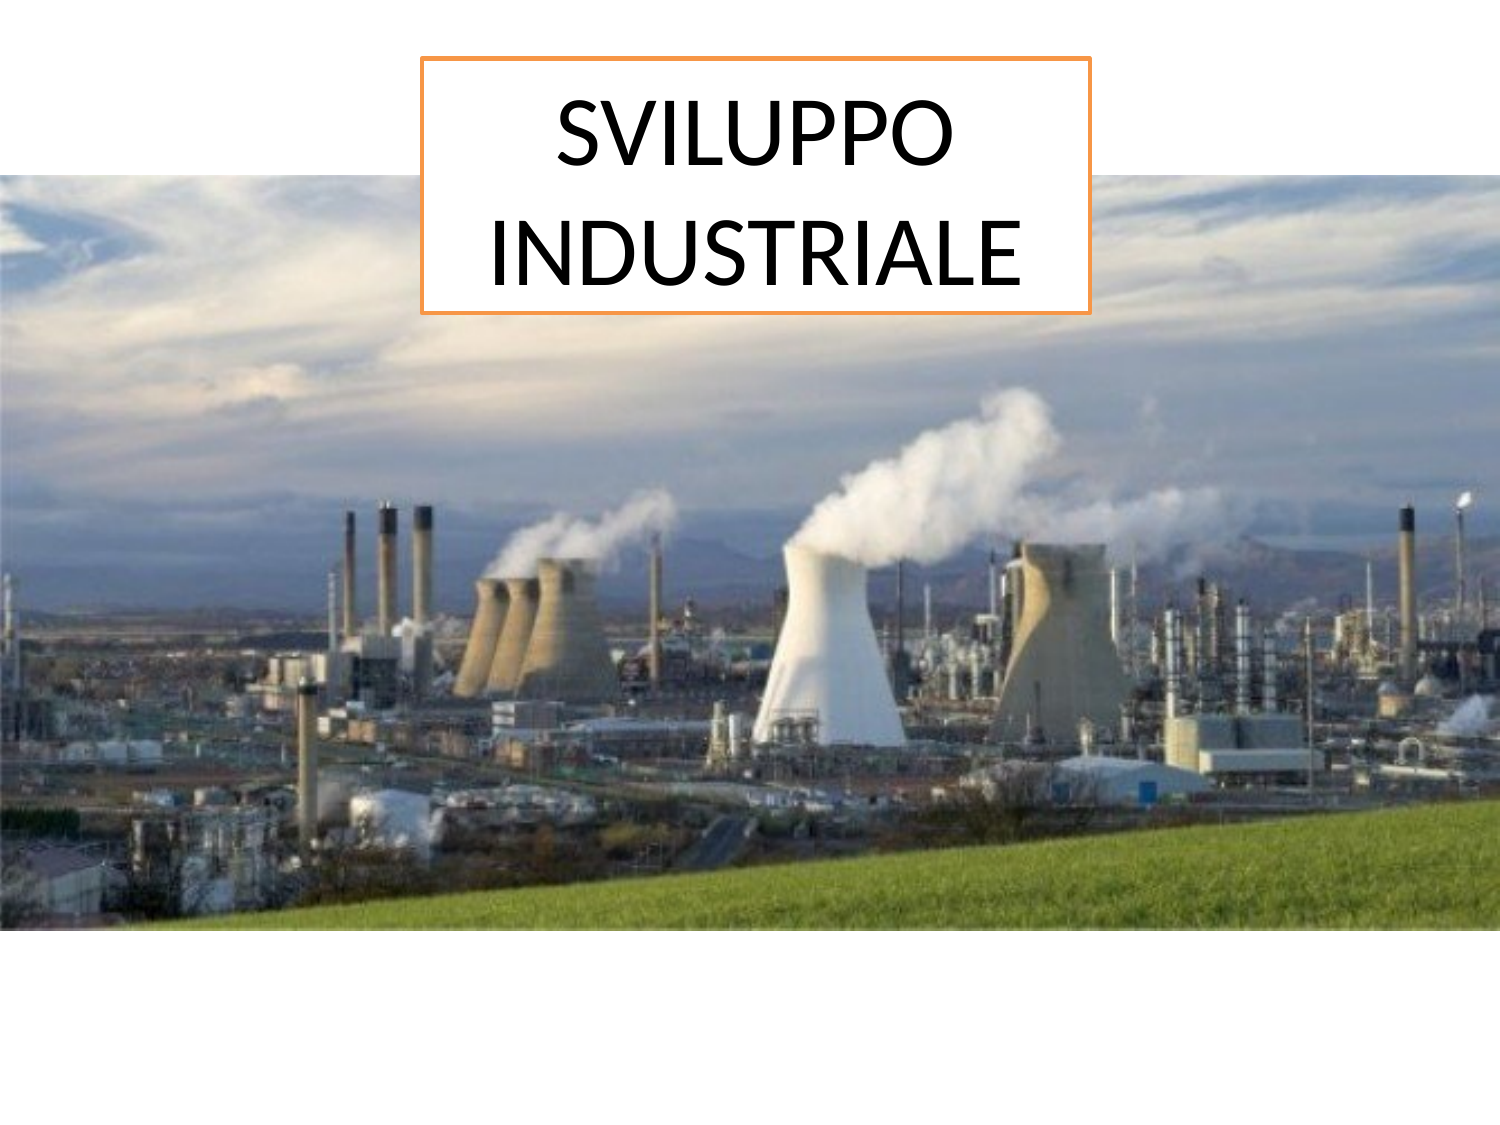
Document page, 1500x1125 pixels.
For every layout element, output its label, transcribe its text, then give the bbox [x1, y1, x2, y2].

text_box SVILUPPO INDUSTRIALE [420, 56, 1092, 174]
picture [0, 175, 1500, 931]
